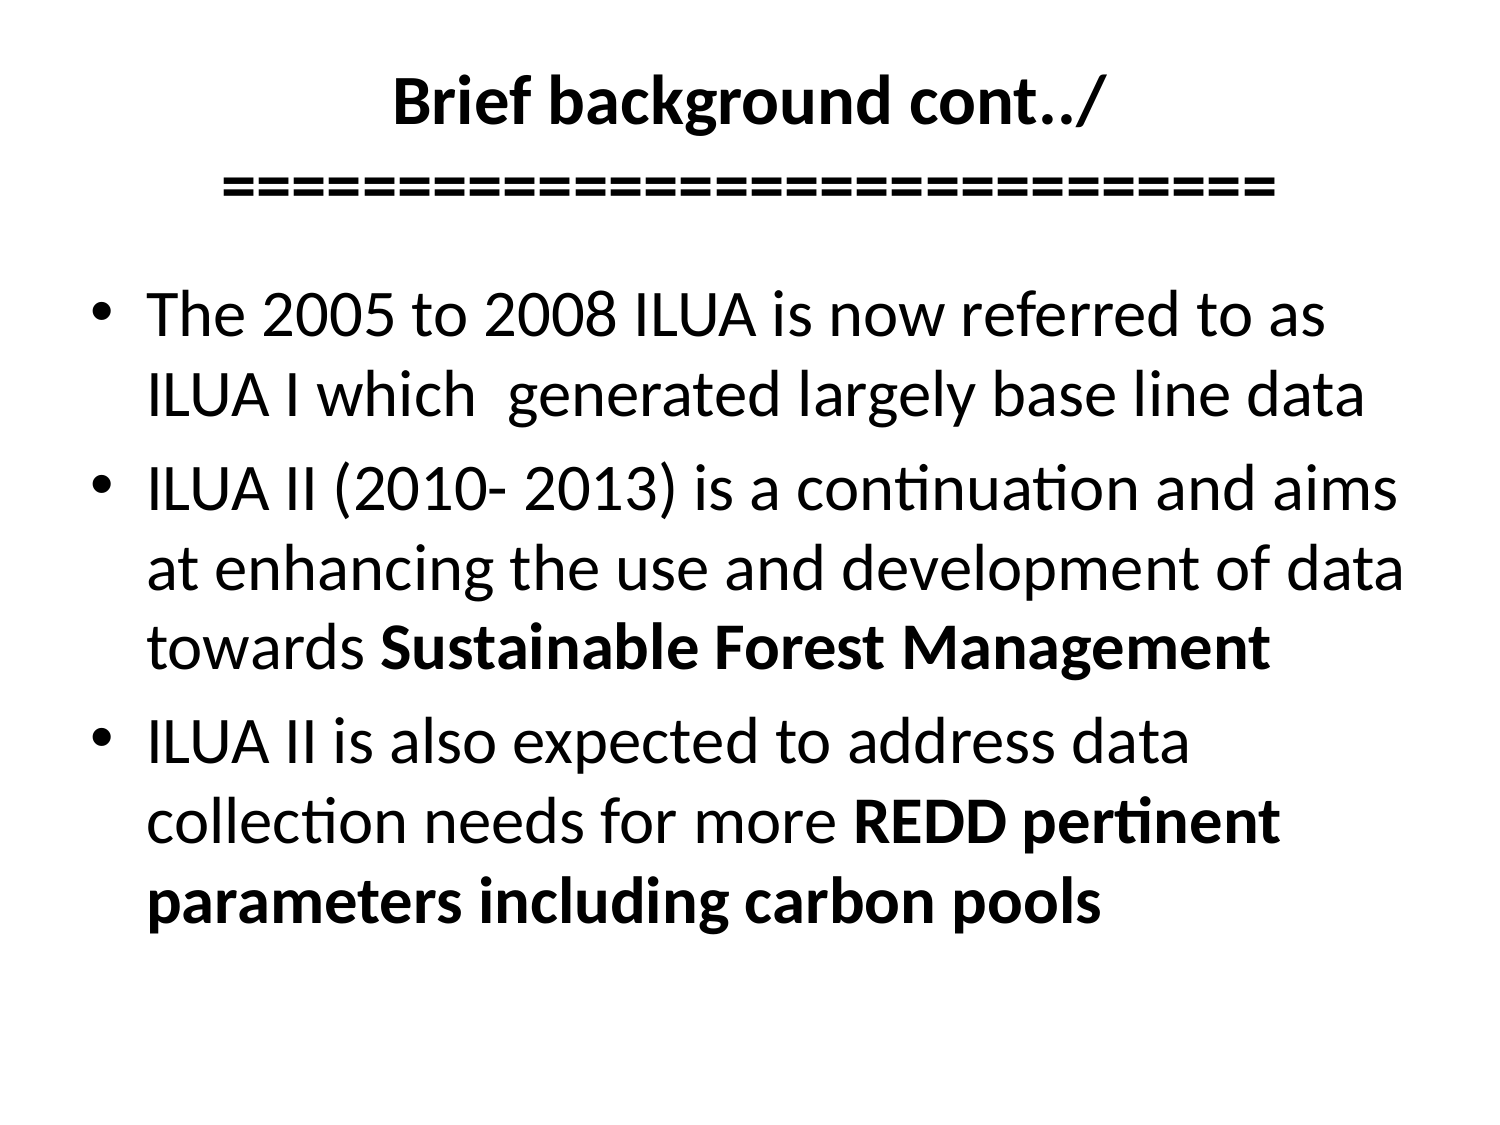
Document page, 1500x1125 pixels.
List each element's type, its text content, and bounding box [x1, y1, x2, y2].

title Brief background cont../ ============================== [75, 45, 1425, 233]
list The 2005 to 2008 ILUA is now referred to as ILUA I which generated largely base line data ILUA II (2010- 2013) is a continuation and aims at enhancing the use and development of data towards Sustainable Forest Management ILUA II is also expected to address data collection needs for more REDD pertinent parameters including carbon pools [75, 262, 1425, 1005]
